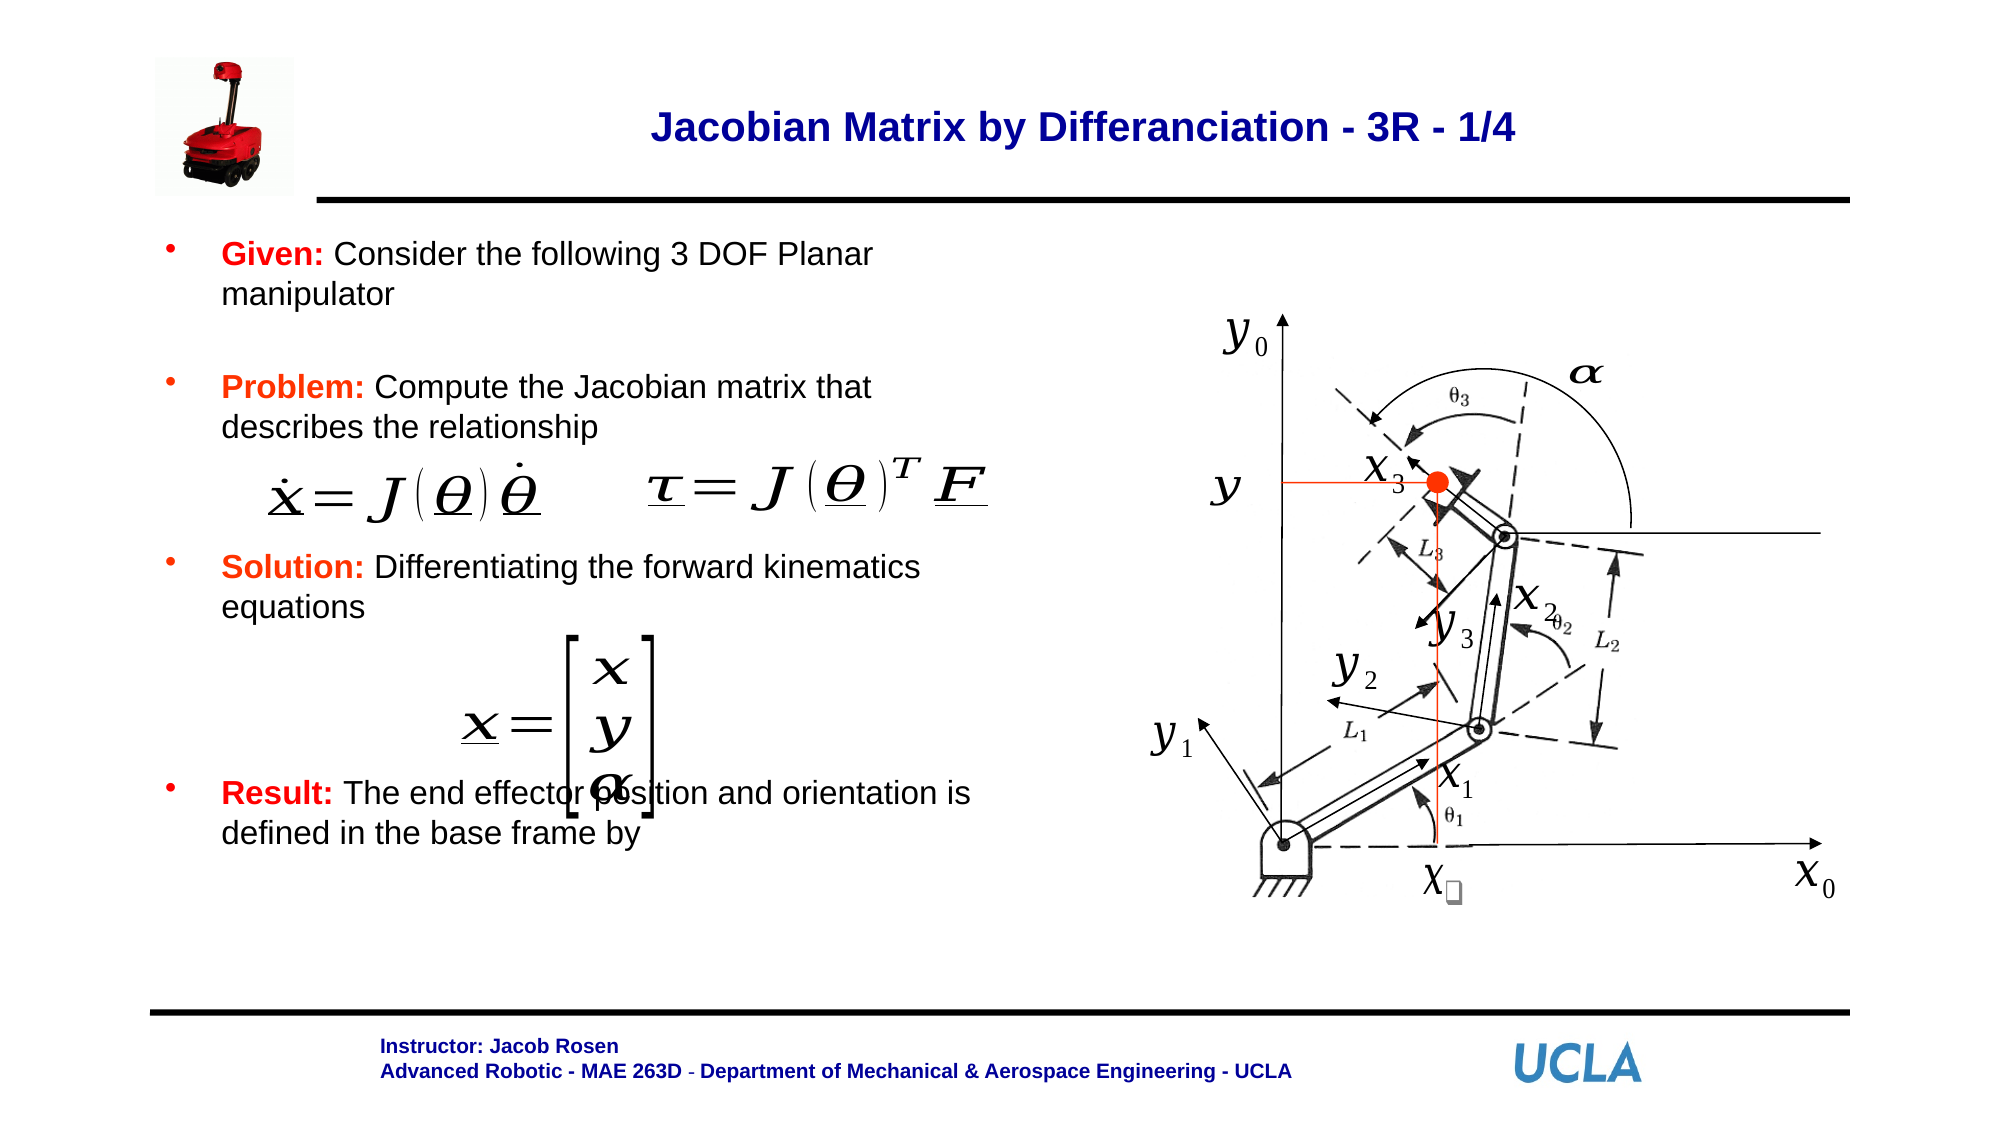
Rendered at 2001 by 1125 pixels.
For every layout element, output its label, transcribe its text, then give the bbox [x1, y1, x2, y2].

text_box Instructor: Jacob Rosen Advanced Robotic - MAE 263D - Department of Mechanical & Aerospace Engineering - UCLA [365, 1024, 1478, 1088]
picture [155, 57, 294, 196]
list Given: Consider the following 3 DOF Planar manipulator Problem: Compute the Jacobian matrix that describes the relationship Solution: Differentiating the forward kinematics equations Result: The end effector position and orientation is defined in the base frame by [150, 224, 1004, 1000]
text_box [1149, 301, 1836, 909]
picture [1491, 1021, 1663, 1103]
title Jacobian Matrix by Differanciation - 3R - 1/4 [316, 62, 1850, 188]
